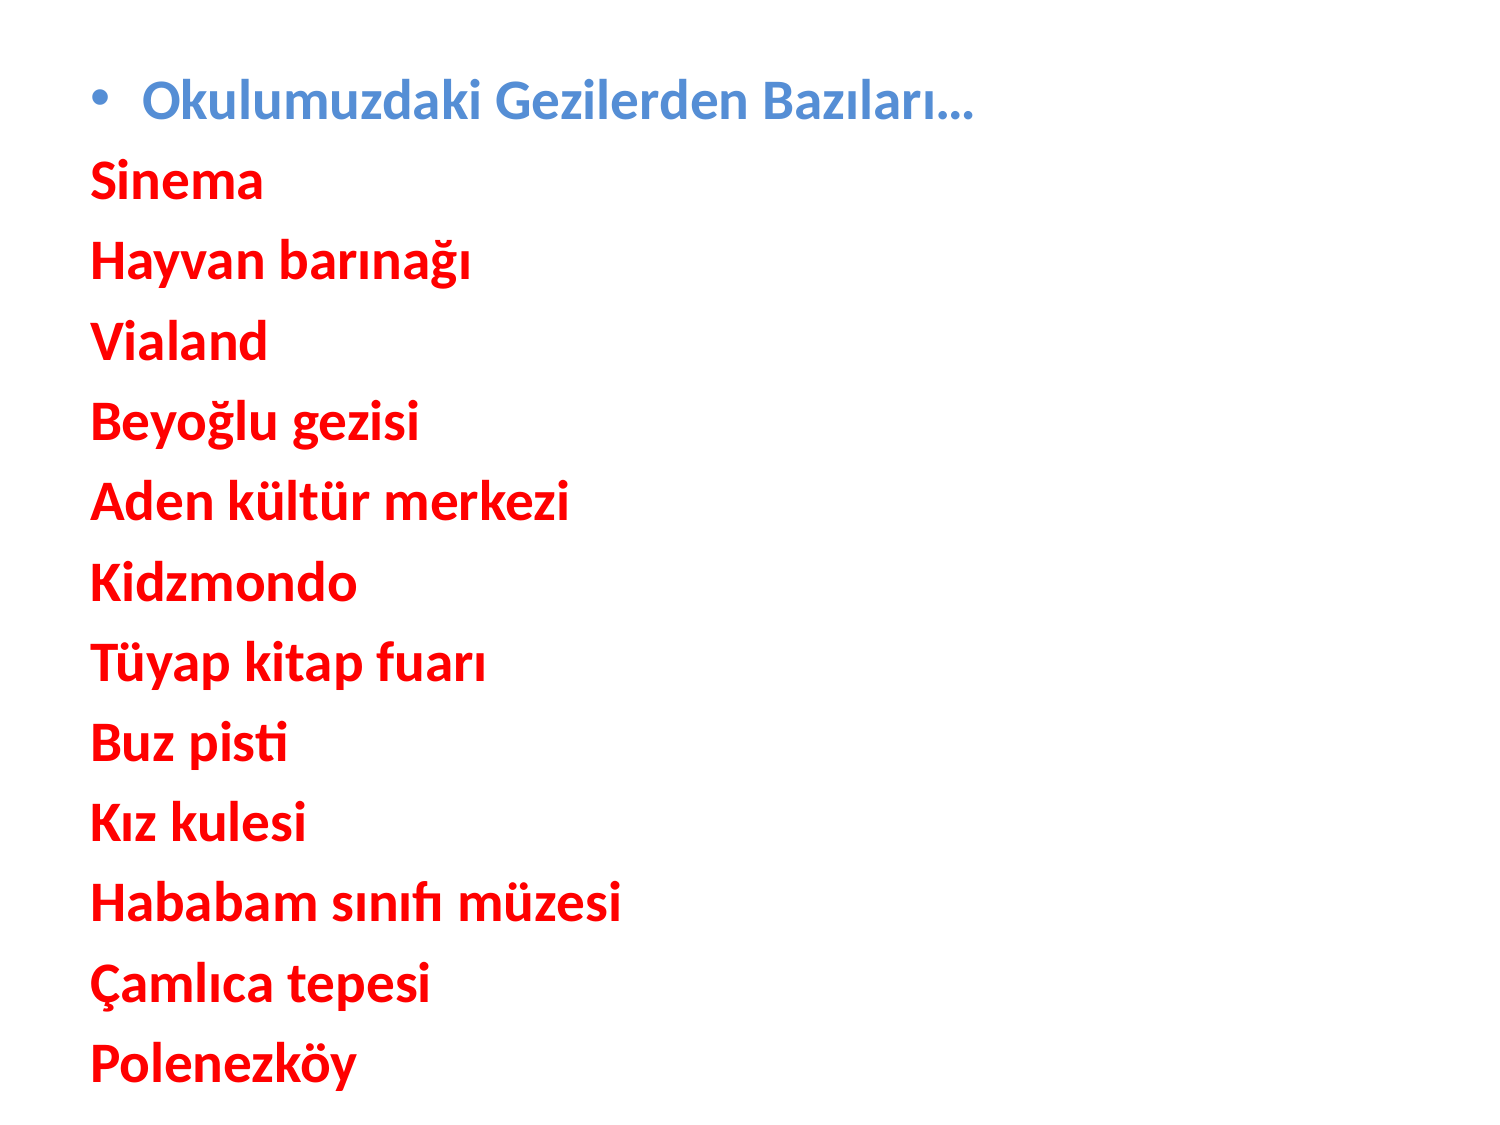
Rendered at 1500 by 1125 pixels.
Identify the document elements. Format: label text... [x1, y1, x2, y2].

list Okulumuzdaki Gezilerden Bazıları… Sinema Hayvan barınağı Vialand Beyoğlu gezisi Aden kültür merkezi Kidzmondo Tüyap kitap fuarı Buz pisti Kız kulesi Hababam sınıfı müzesi Çamlıca tepesi Polenezköy [75, 54, 1425, 1106]
